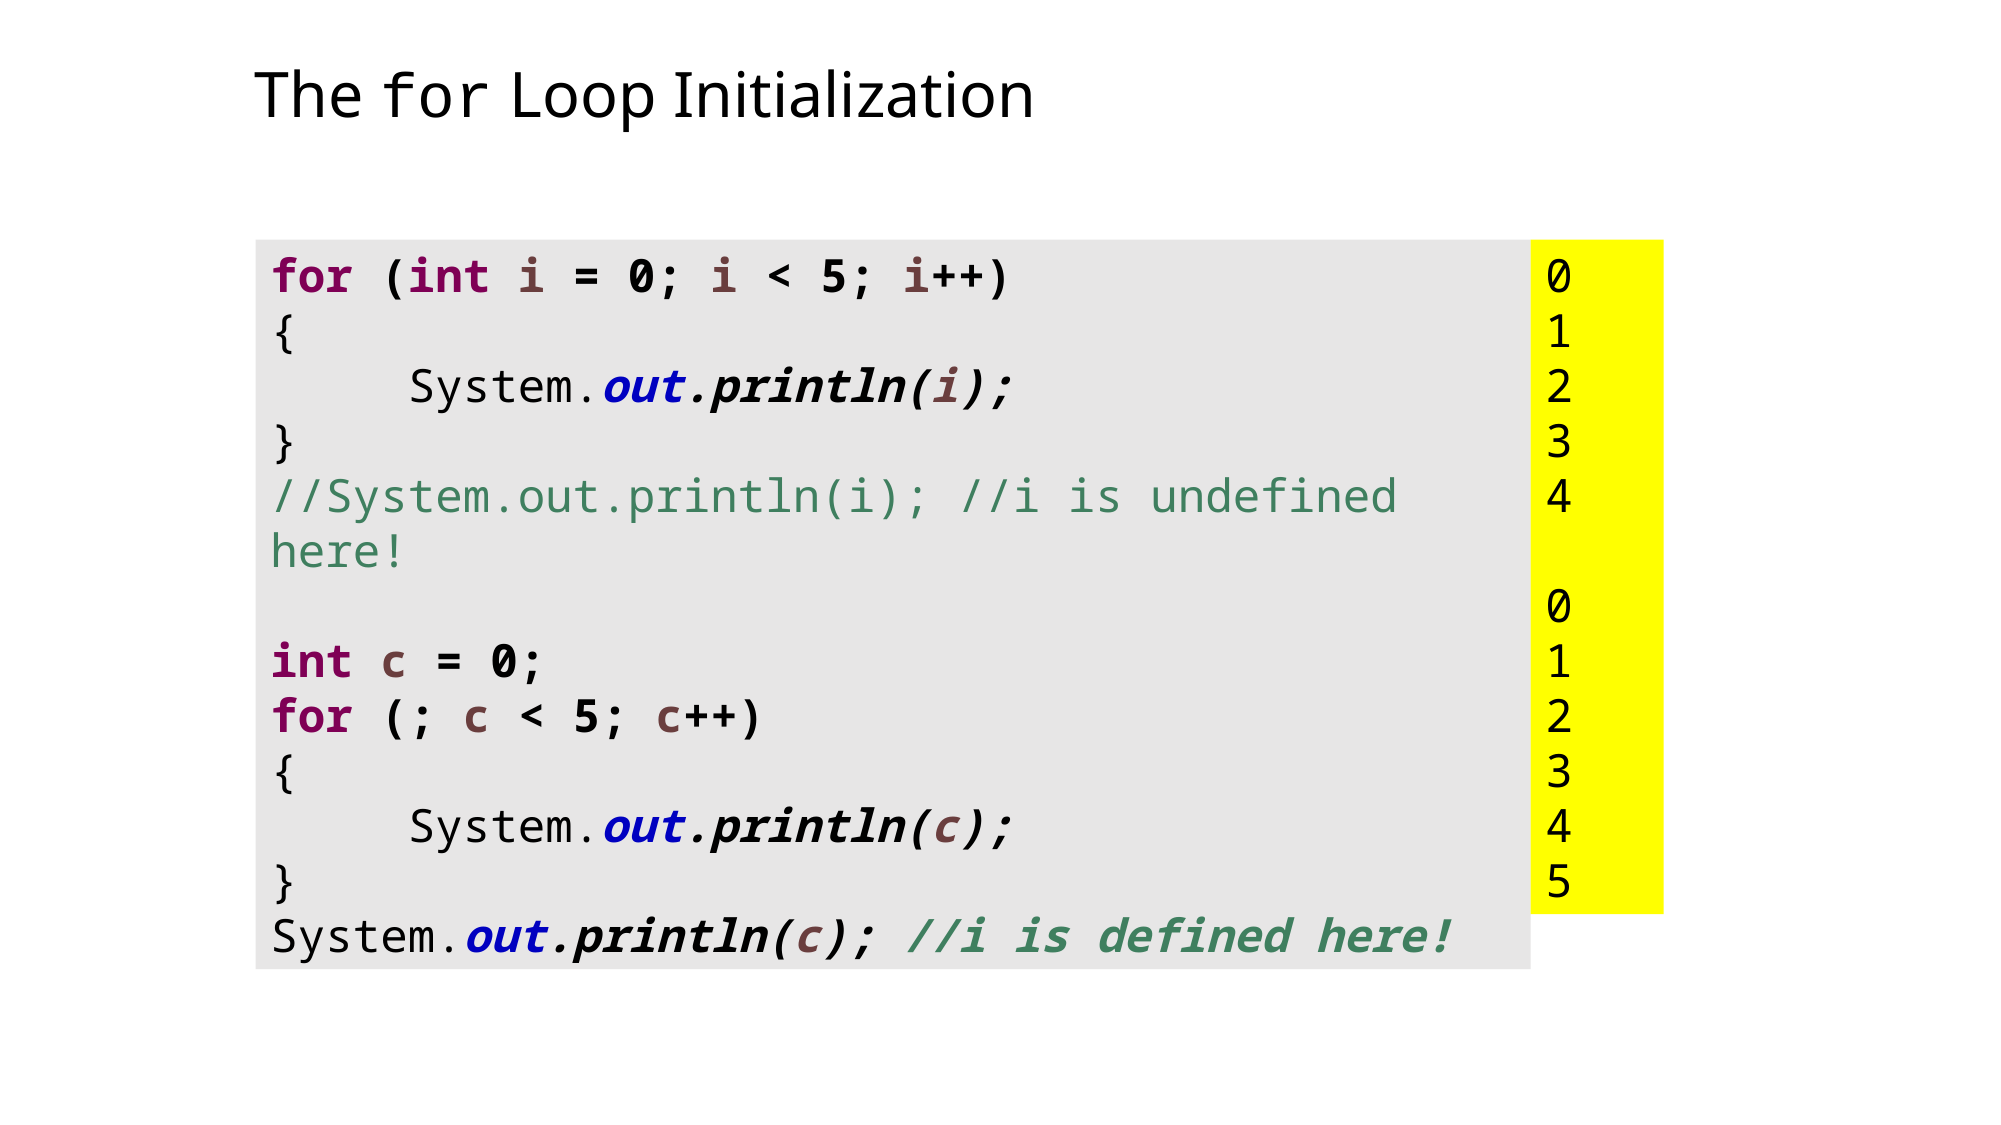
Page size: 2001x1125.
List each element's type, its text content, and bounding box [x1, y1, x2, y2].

text_box 0 1 2 3 4 0 1 2 3 4 5 [1530, 239, 1664, 915]
text_box for (int i = 0; i < 5; i++) { System.out.println(i); } //System.out.println(i); //i is undefined here! int c = 0; for (; c < 5; c++) { System.out.println(c); } System.out.println(c); //i is defined here! [255, 239, 1531, 970]
text_box The for Loop Initialization [239, 22, 1065, 173]
